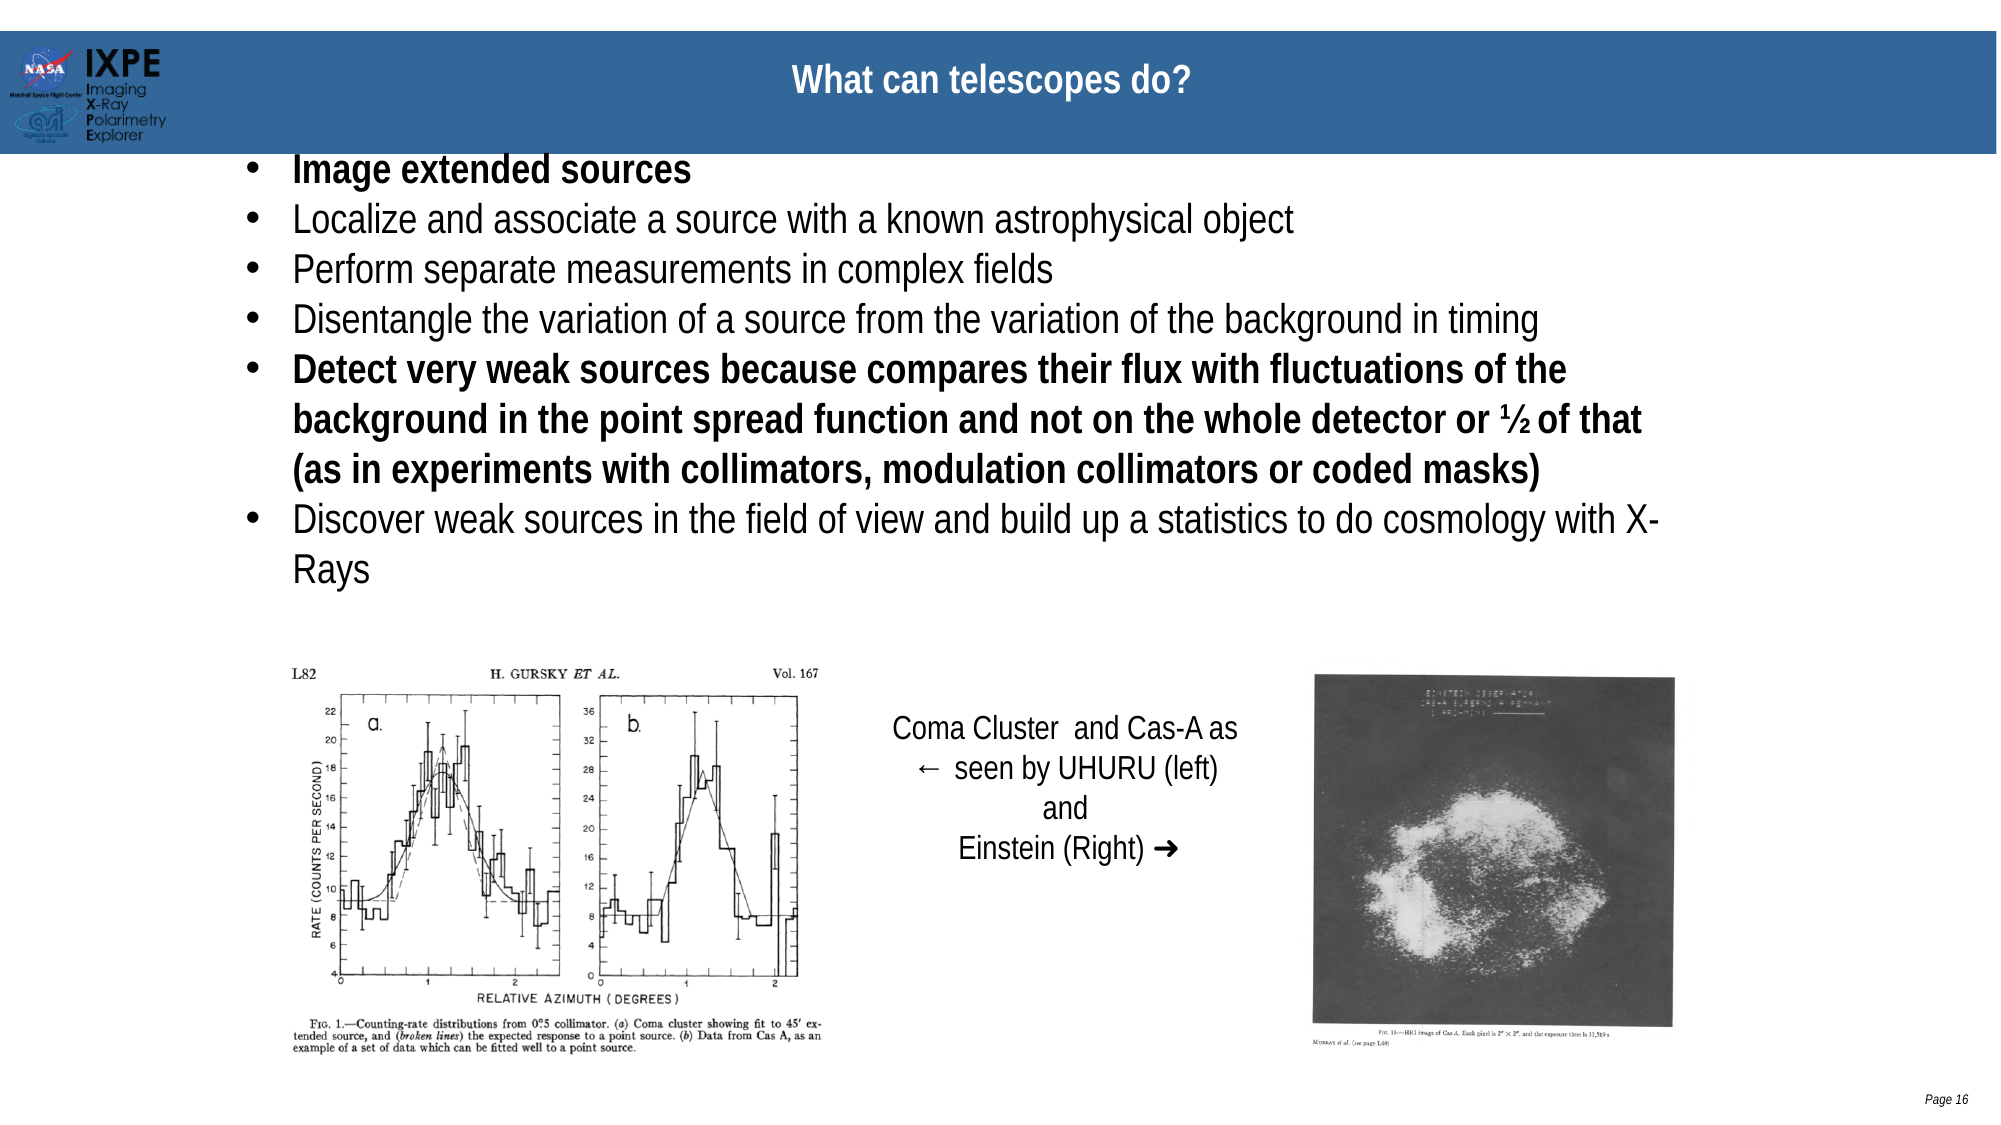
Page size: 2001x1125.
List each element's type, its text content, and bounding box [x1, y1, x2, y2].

picture [1287, 645, 1707, 1066]
picture [84, 44, 166, 145]
picture [244, 650, 872, 1066]
title What can telescopes do? [129, 20, 1855, 135]
text_box Image extended sources Localize and associate a source with a known astrophysical object Perform separate measurements in complex fields Disentangle the variation of a source from the variation of the background in timing Detect very weak sources because compares their flux with fluctuations of the background in the point spread function and not on the whole detector or ½ of that (as in experiments with collimators, modulation collimators or coded masks) Discover weak sources in the field of view and build up a statistics to do cosmology with X-Rays [230, 134, 1691, 600]
picture [10, 46, 82, 143]
text_box Coma Cluster and Cas-A as ← seen by UHURU (left) and Einstein (Right) ➜ [876, 698, 1268, 874]
